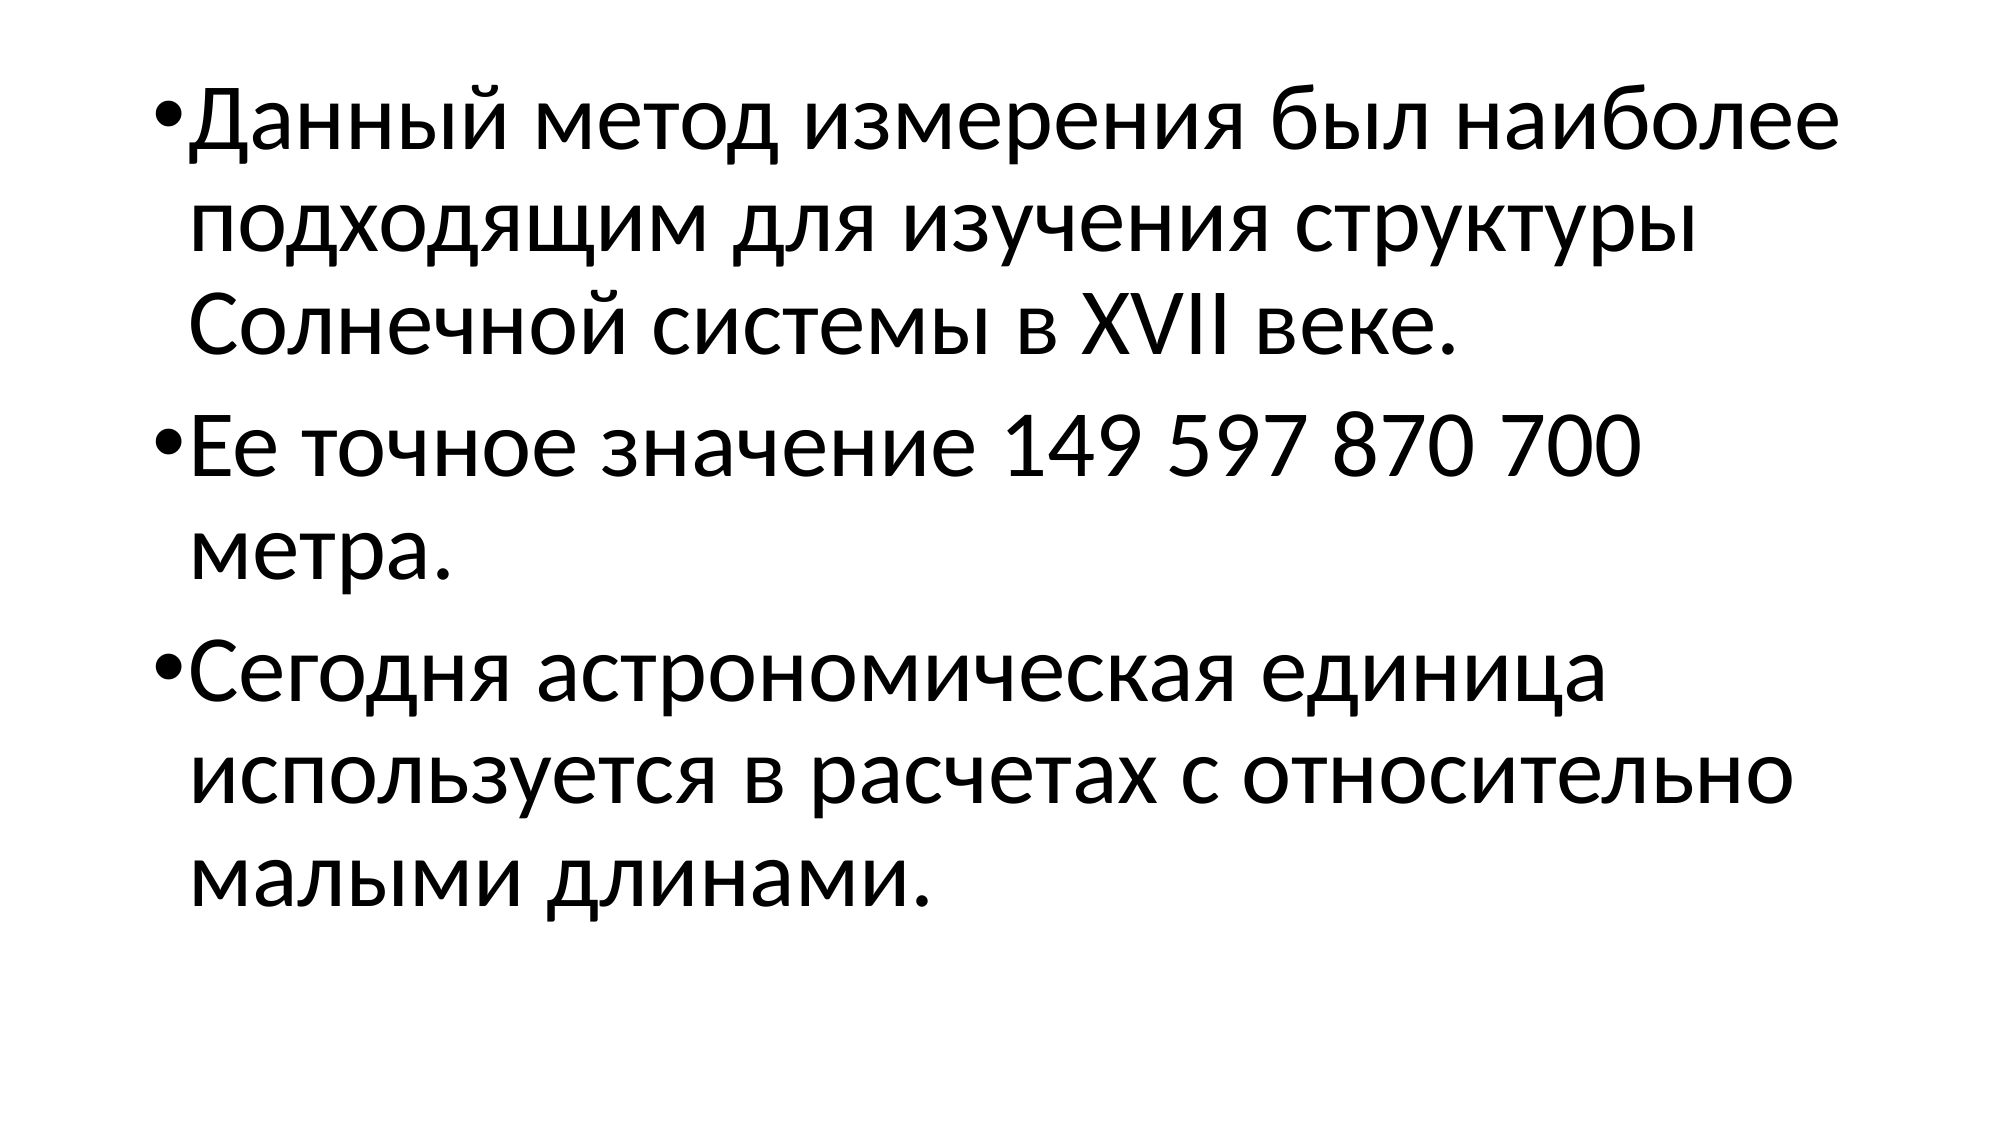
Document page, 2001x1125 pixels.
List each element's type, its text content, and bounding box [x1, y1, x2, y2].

list Данный метод измерения был наиболее подходящим для изучения структуры Солнечной системы в XVII веке. Ее точное значение 149 597 870 700 метра. Сегодня астрономическая единица используется в расчетах с относительно малыми длинами. [137, 59, 1863, 1014]
